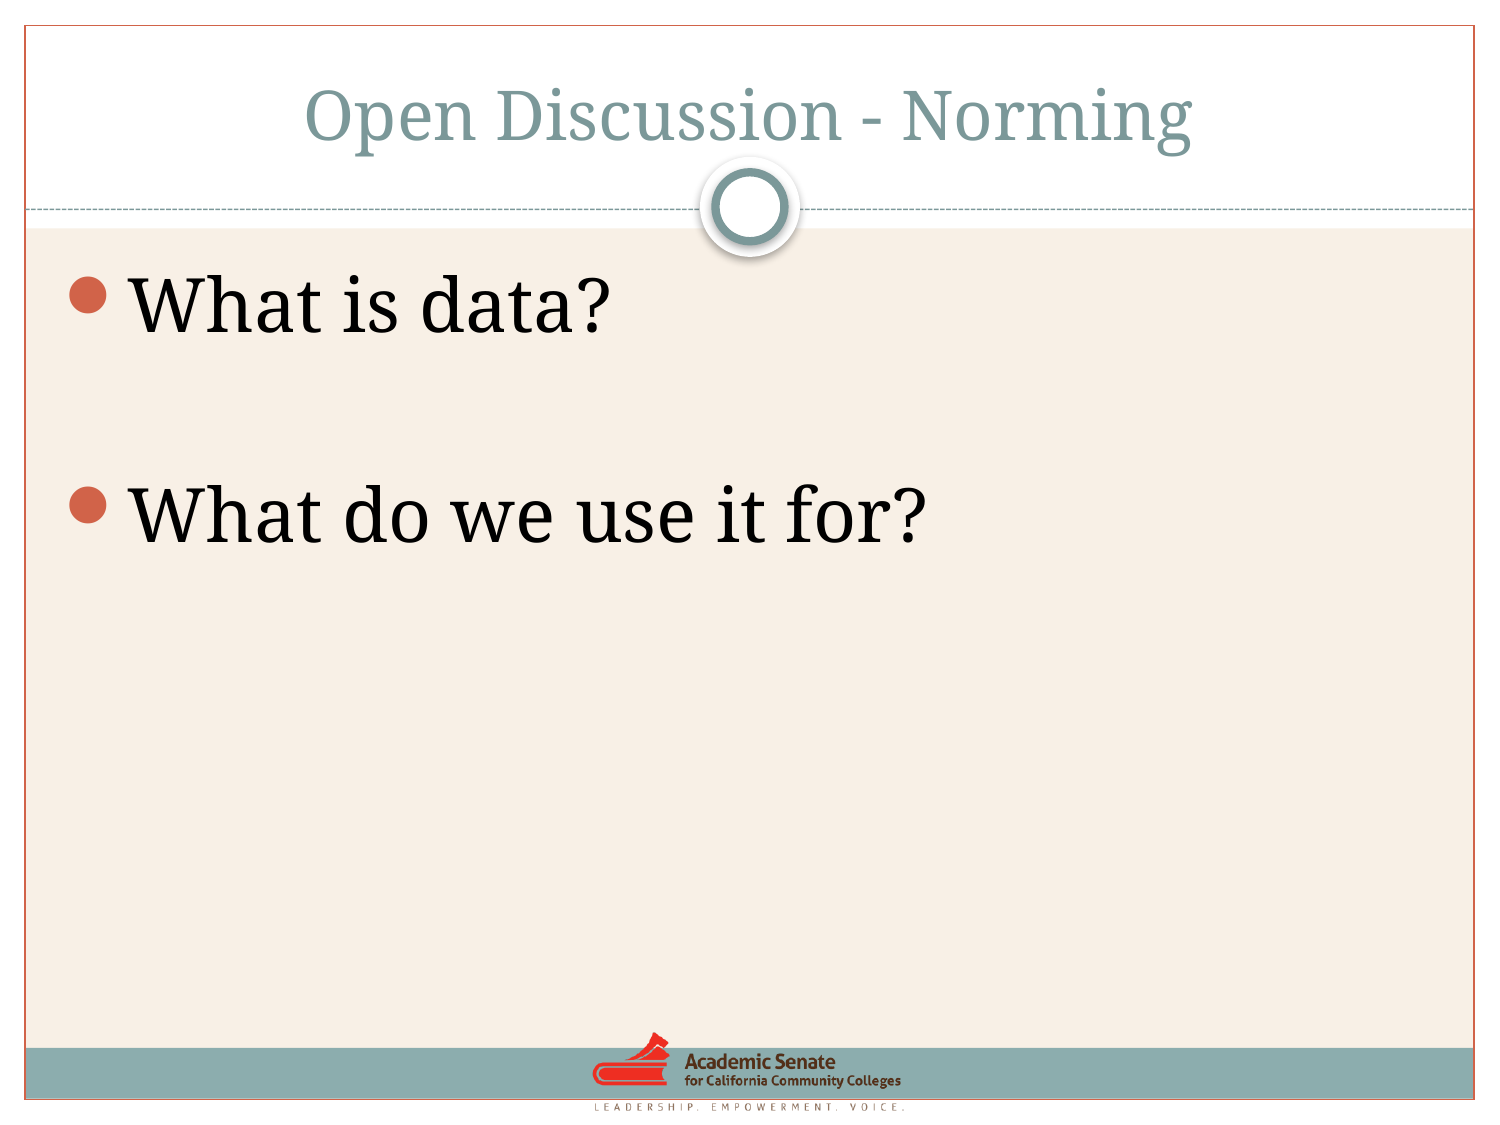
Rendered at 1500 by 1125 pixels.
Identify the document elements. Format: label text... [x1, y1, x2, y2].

list What is data? What do we use it for? [49, 250, 1445, 1001]
title Open Discussion - Norming [49, 37, 1450, 162]
